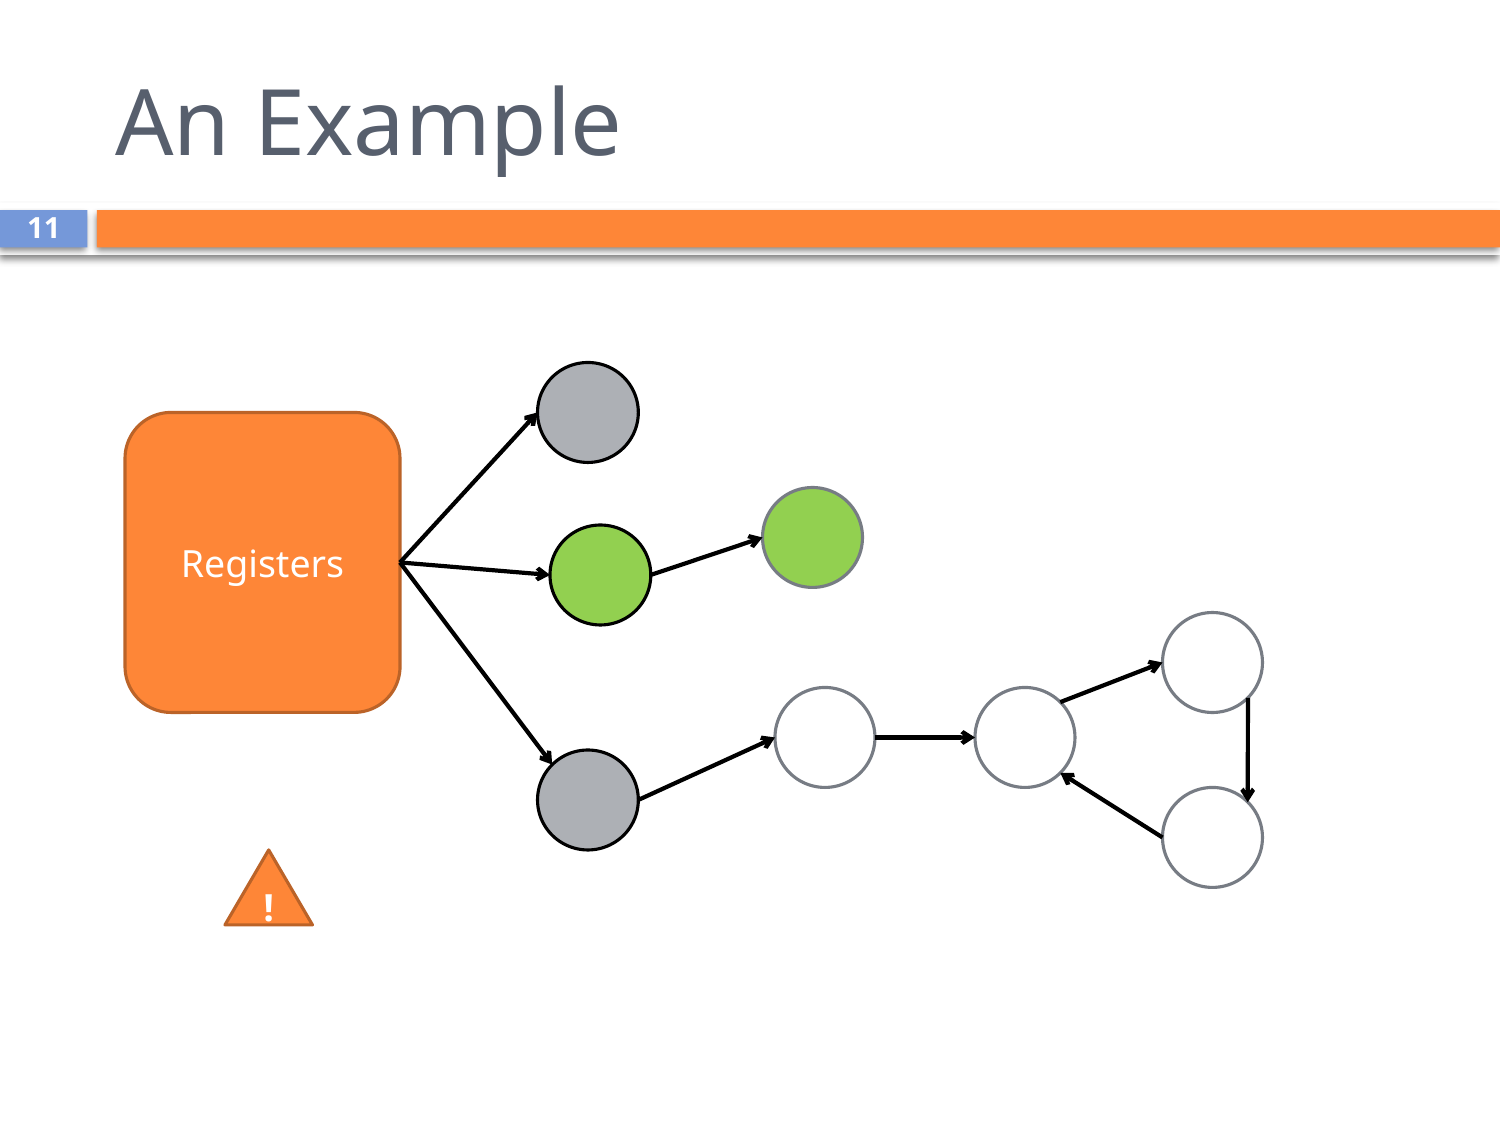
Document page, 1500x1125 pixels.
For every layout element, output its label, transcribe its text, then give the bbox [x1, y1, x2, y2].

text_box [535, 748, 640, 852]
slide_number 11 [0, 208, 88, 249]
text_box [1059, 772, 1163, 838]
text_box [1161, 785, 1265, 889]
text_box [399, 412, 538, 561]
text_box ! [223, 848, 314, 927]
text_box [550, 523, 652, 627]
text_box [1160, 610, 1265, 715]
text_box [650, 537, 763, 576]
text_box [399, 562, 553, 765]
text_box [761, 485, 865, 589]
text_box [773, 685, 877, 790]
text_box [638, 737, 776, 801]
text_box [973, 685, 1077, 790]
text_box Registers [123, 410, 393, 715]
title An Example [100, 37, 1438, 200]
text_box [1091, 630, 1132, 734]
text_box [535, 360, 640, 465]
